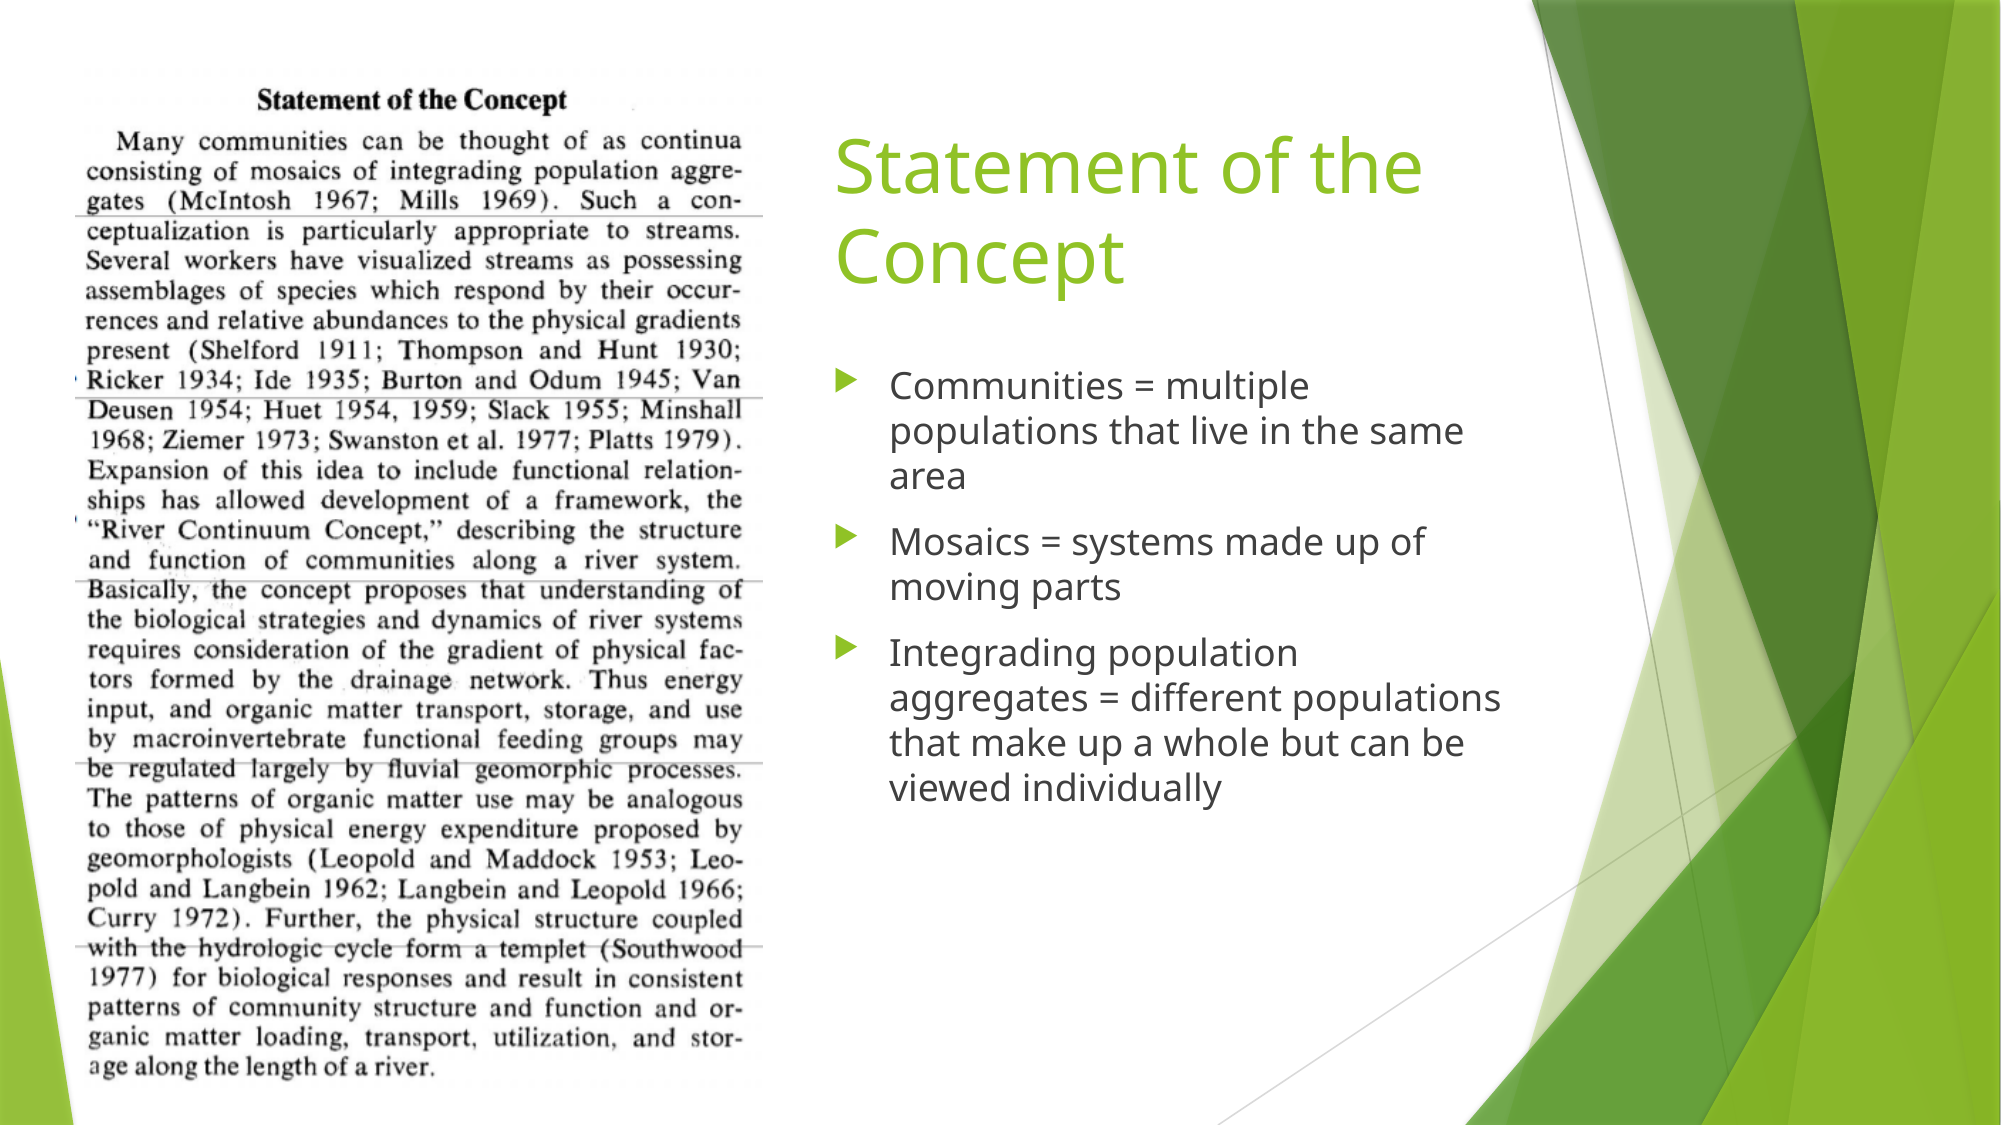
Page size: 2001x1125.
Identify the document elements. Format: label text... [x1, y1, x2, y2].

list Communities = multiple populations that live in the same area Mosaics = systems made up of moving parts Integrading population aggregates = different populations that make up a whole but can be viewed individually [817, 354, 1521, 973]
picture [74, 64, 764, 1097]
title Statement of the Concept [819, 99, 1522, 317]
